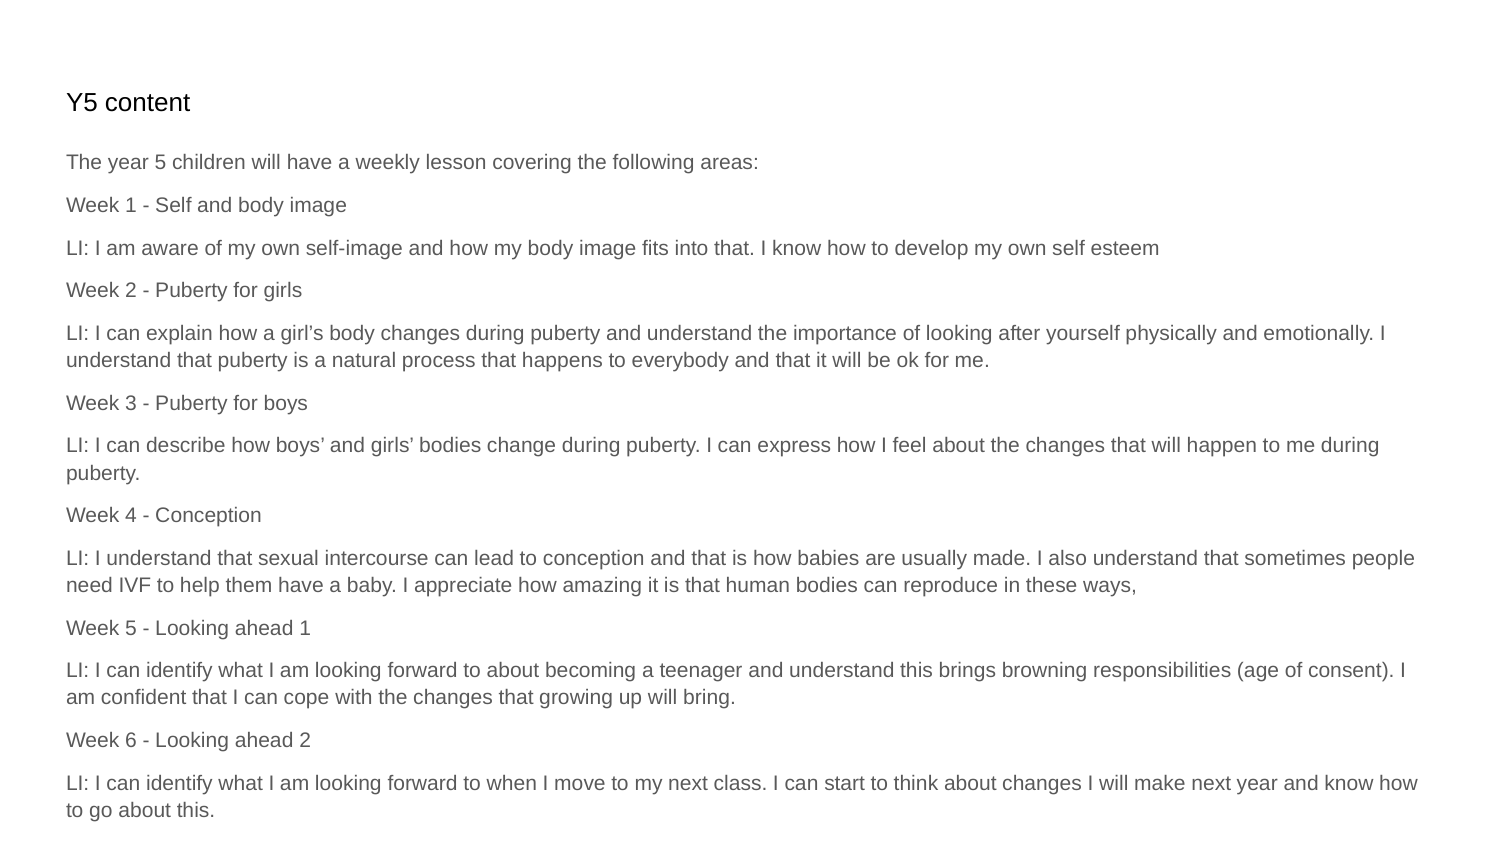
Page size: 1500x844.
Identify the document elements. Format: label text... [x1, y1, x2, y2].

list The year 5 children will have a weekly lesson covering the following areas: Week 1 - Self and body image LI: I am aware of my own self-image and how my body image fits into that. I know how to develop my own self esteem Week 2 - Puberty for girls LI: I can explain how a girl’s body changes during puberty and understand the importance of looking after yourself physically and emotionally. I understand that puberty is a natural process that happens to everybody and that it will be ok for me. Week 3 - Puberty for boys LI: I can describe how boys’ and girls’ bodies change during puberty. I can express how I feel about the changes that will happen to me during puberty. Week 4 - Conception LI: I understand that sexual intercourse can lead to conception and that is how babies are usually made. I also understand that sometimes people need IVF to help them have a baby. I appreciate how amazing it is that human bodies can reproduce in these ways, Week 5 - Looking ahead 1 LI: I can identify what I am looking forward to about becoming a teenager and understand this brings browning responsibilities (age of consent). I am confident that I can cope with the changes that growing up will bring. Week 6 - Looking ahead 2 LI: I can identify what I am looking forward to when I move to my next class. I can start to think about changes I will make next year and know how to go about this. [51, 132, 1449, 844]
title Y5 content [51, 72, 1449, 132]
